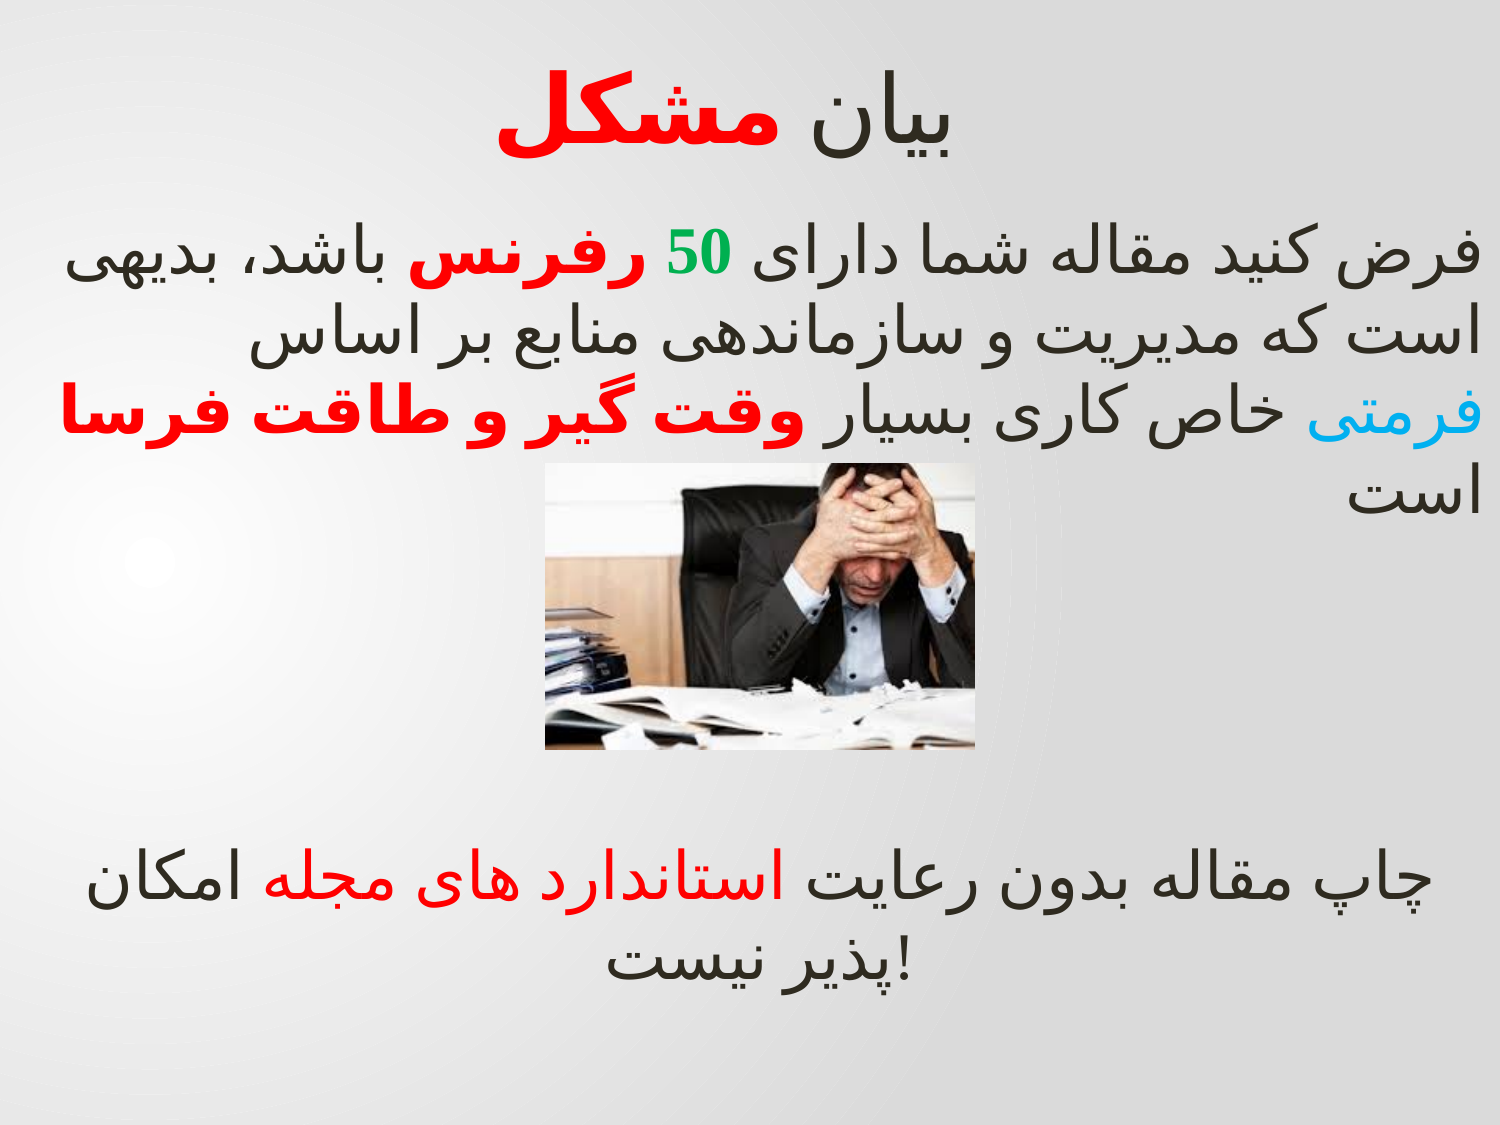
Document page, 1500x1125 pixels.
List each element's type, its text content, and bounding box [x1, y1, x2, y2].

text_box فرض کنید مقاله شما دارای 50 رفرنس باشد، بدیهی است که مدیریت و سازماندهی منابع بر اساس فرمتی خاص کاری بسیار وقت گیر و طاقت فرسا است [37, 199, 1500, 535]
picture [544, 463, 976, 751]
text_box چاپ مقاله بدون رعایت استاندارد های مجله امکان پذیر نیست! [60, 825, 1461, 1000]
title بیان مشکل [300, 11, 1150, 199]
